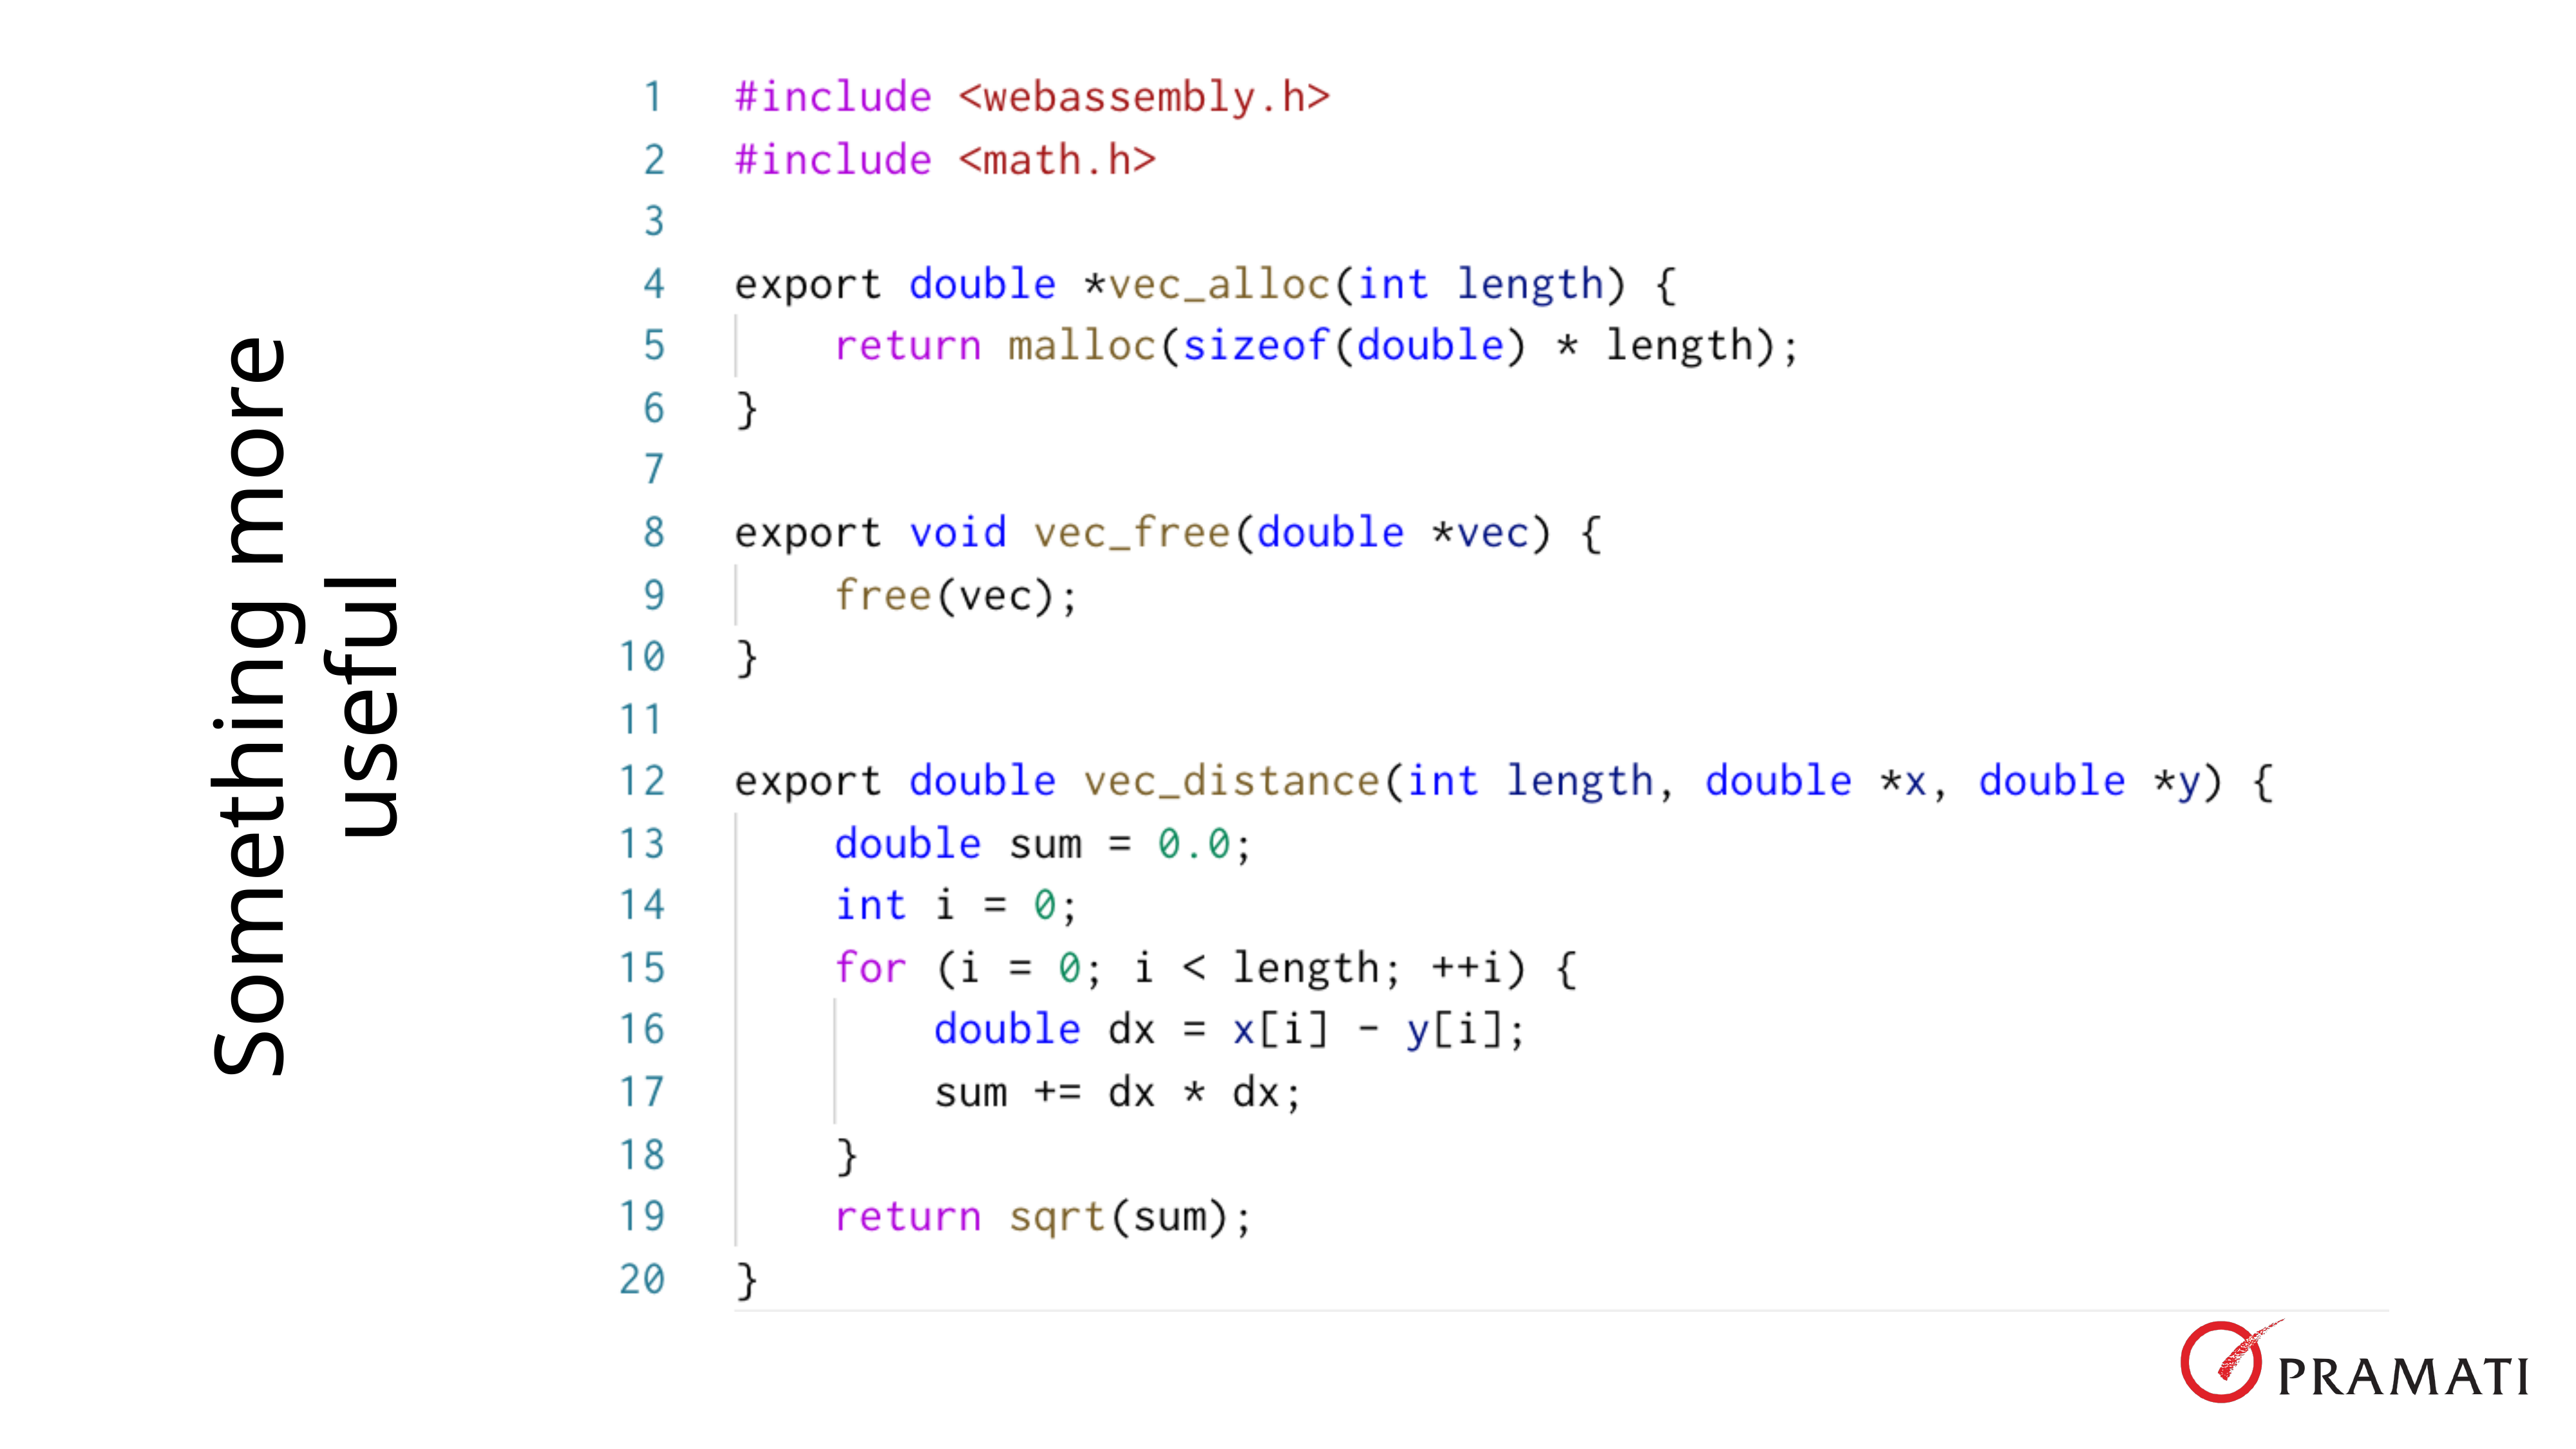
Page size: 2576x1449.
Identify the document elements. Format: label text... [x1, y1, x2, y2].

title Something more useful [180, 237, 423, 1177]
picture [605, 59, 2535, 1418]
